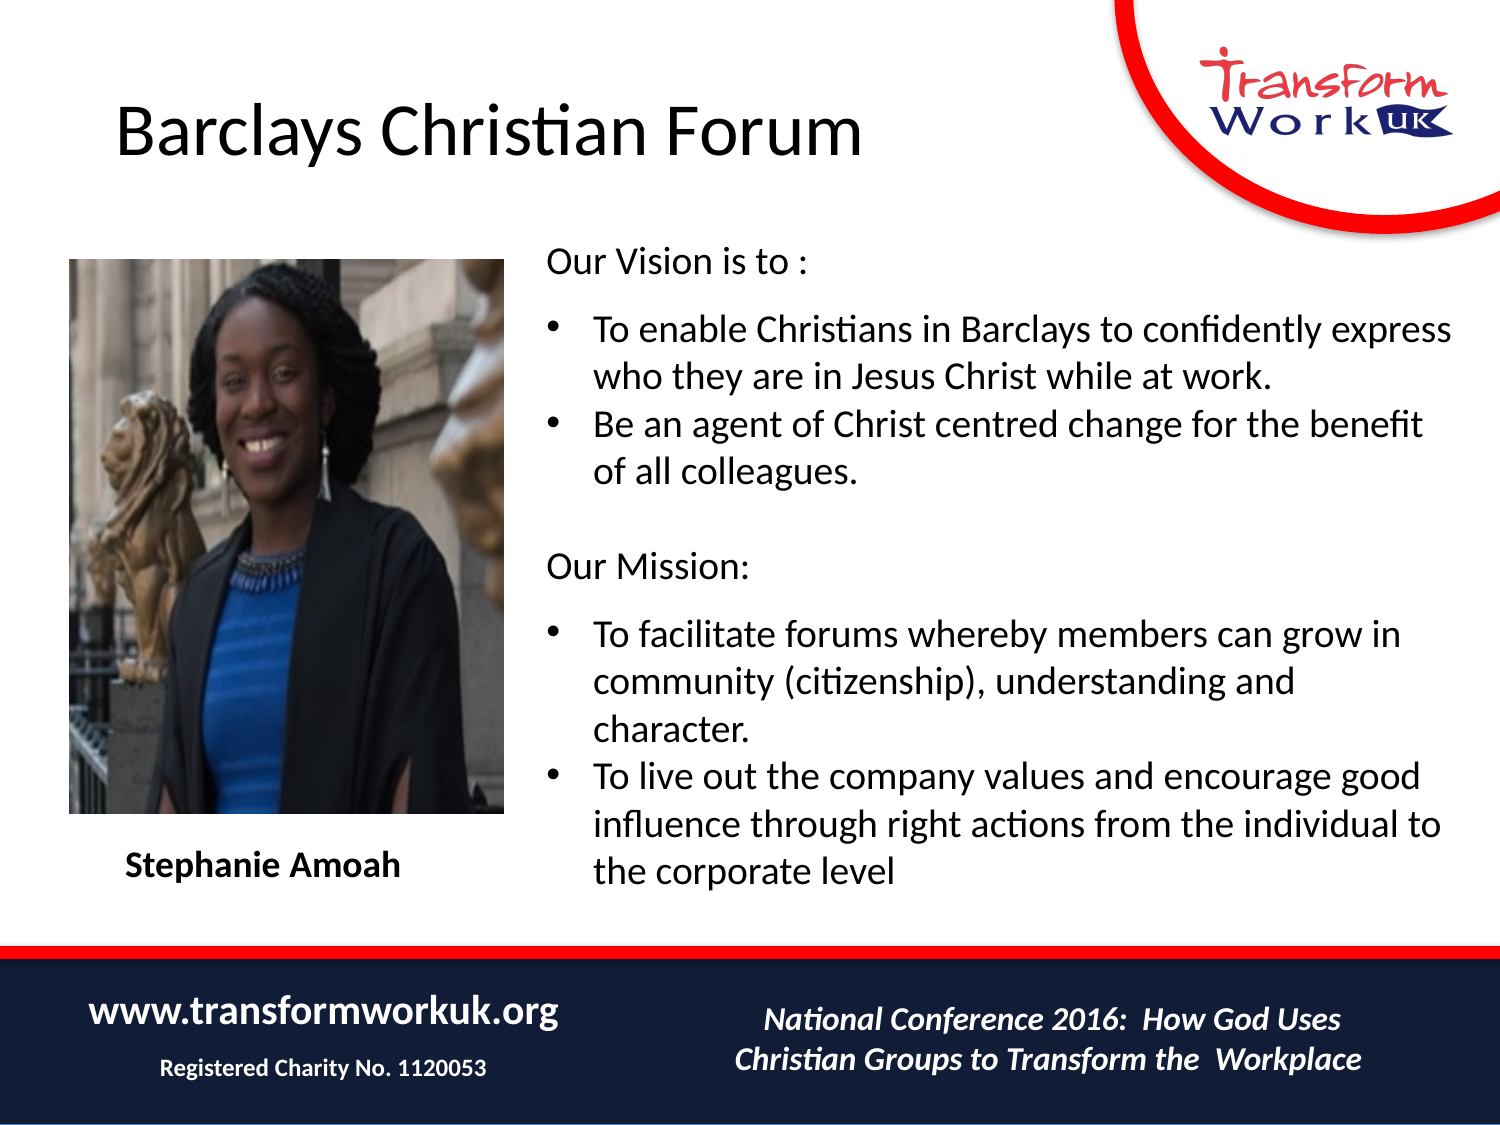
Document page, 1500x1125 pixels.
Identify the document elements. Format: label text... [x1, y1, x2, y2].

text_box Stephanie Amoah [76, 832, 459, 893]
text_box Barclays Christian Forum [100, 73, 880, 178]
picture [1193, 46, 1460, 155]
text_box Our Vision is to : To enable Christians in Barclays to confidently express who they are in Jesus Christ while at work. Be an agent of Christ centred change for the benefit of all colleagues. Our Mission: To facilitate forums whereby members can grow in community (citizenship), understanding and character. To live out the company values and encourage good influence through right actions from the individual to the corporate level [531, 227, 1476, 900]
picture [69, 259, 504, 814]
